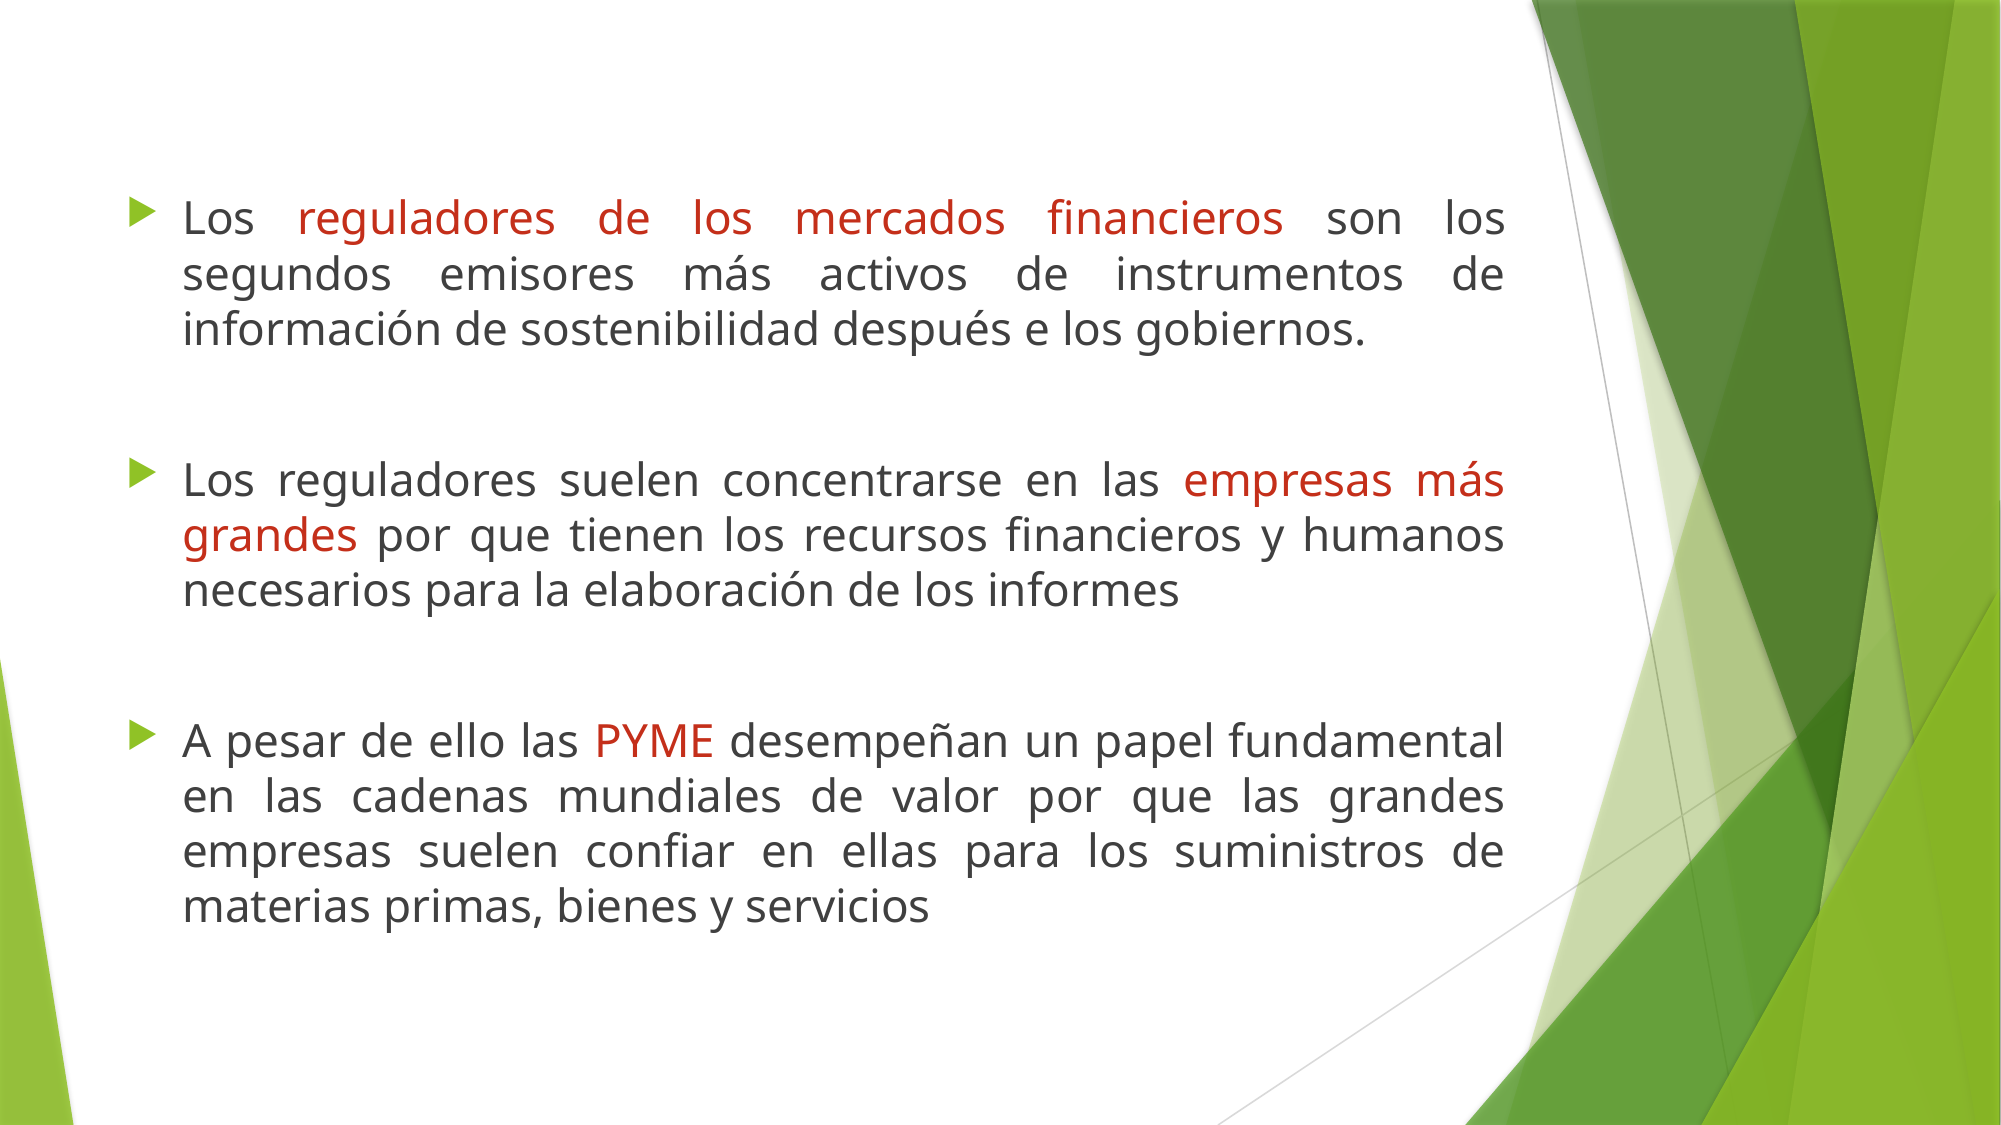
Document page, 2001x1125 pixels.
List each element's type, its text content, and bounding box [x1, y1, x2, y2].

list Los reguladores de los mercados financieros son los segundos emisores más activos de instrumentos de información de sostenibilidad después e los gobiernos. Los reguladores suelen concentrarse en las empresas más grandes por que tienen los recursos financieros y humanos necesarios para la elaboración de los informes A pesar de ello las PYME desempeñan un papel fundamental en las cadenas mundiales de valor por que las grandes empresas suelen confiar en ellas para los suministros de materias primas, bienes y servicios [111, 181, 1522, 992]
